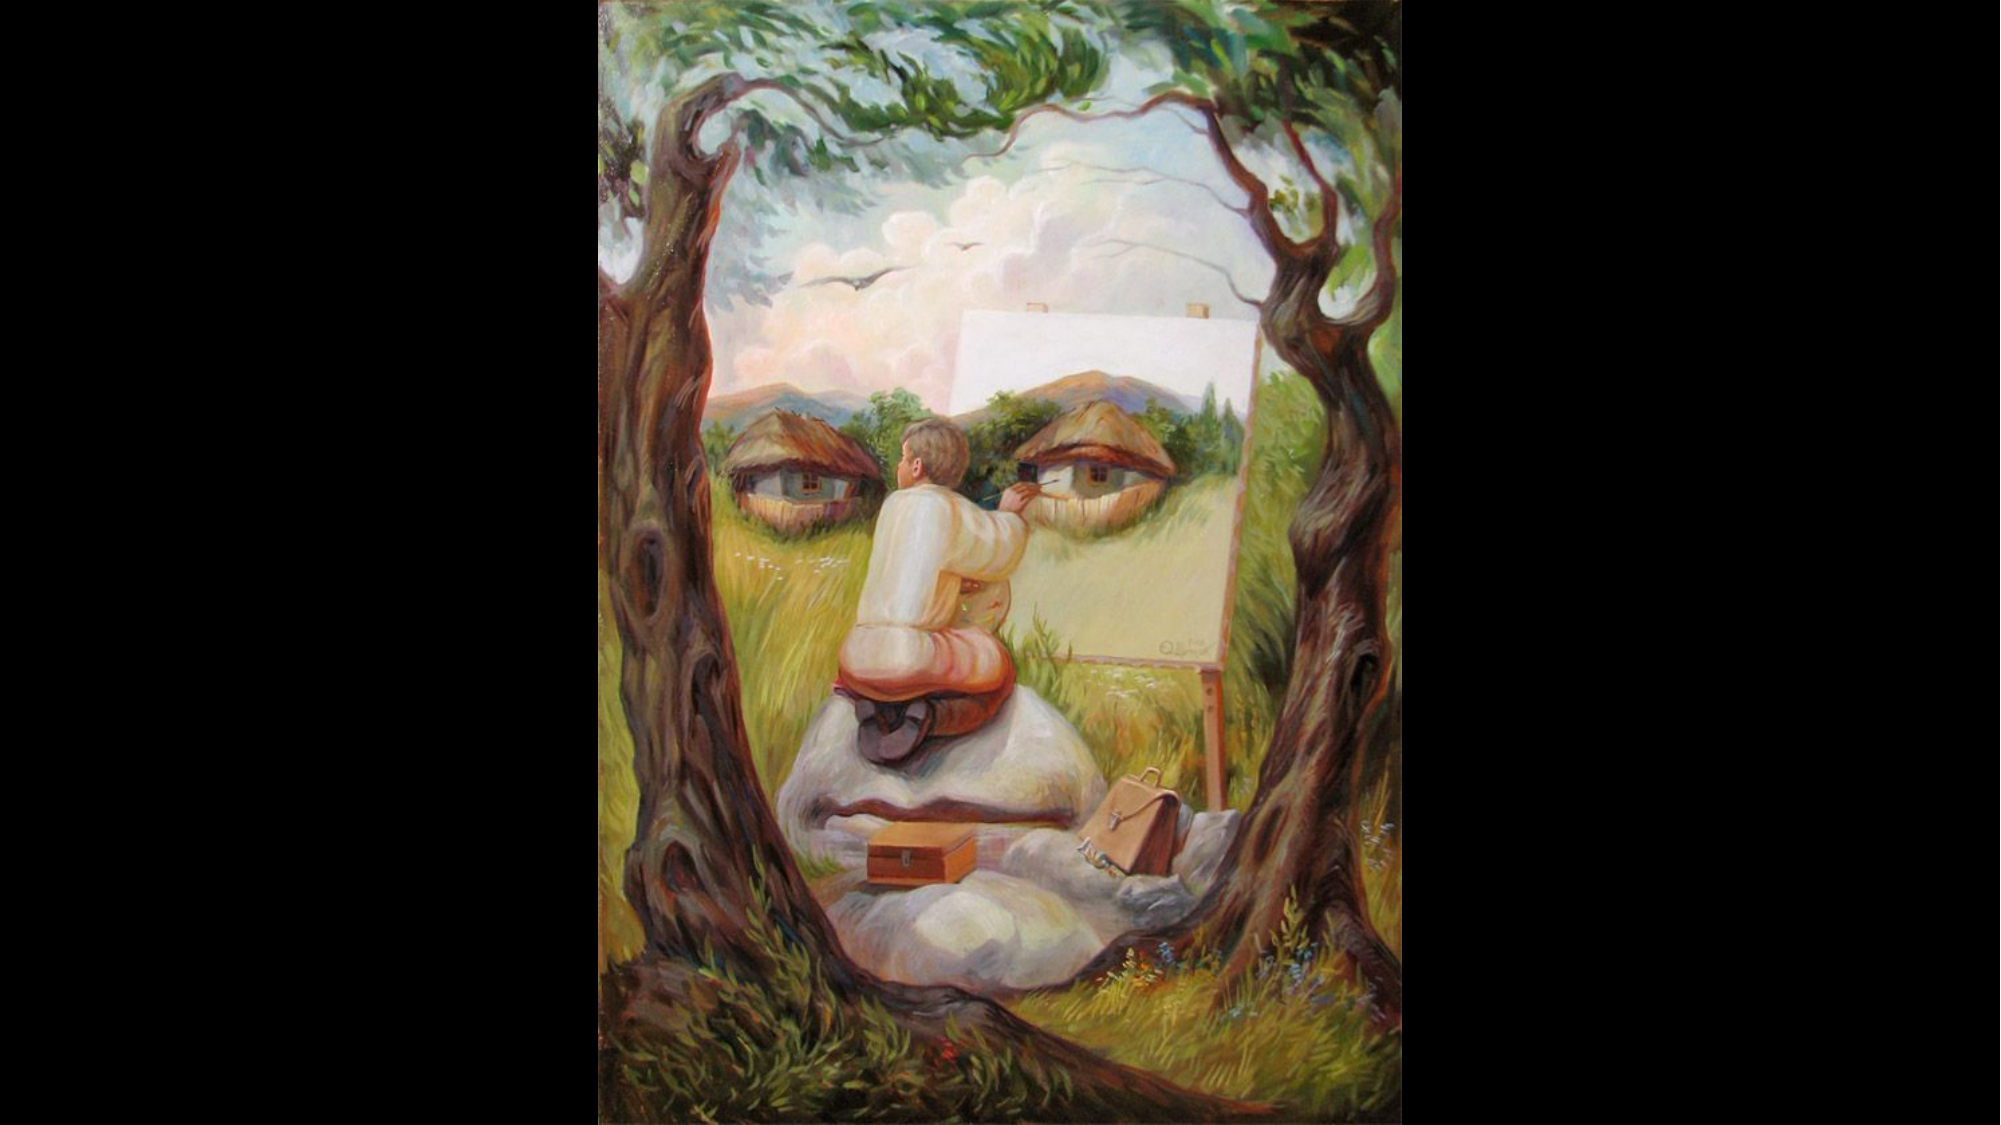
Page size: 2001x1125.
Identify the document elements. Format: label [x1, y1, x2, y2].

picture [598, 0, 1402, 1125]
